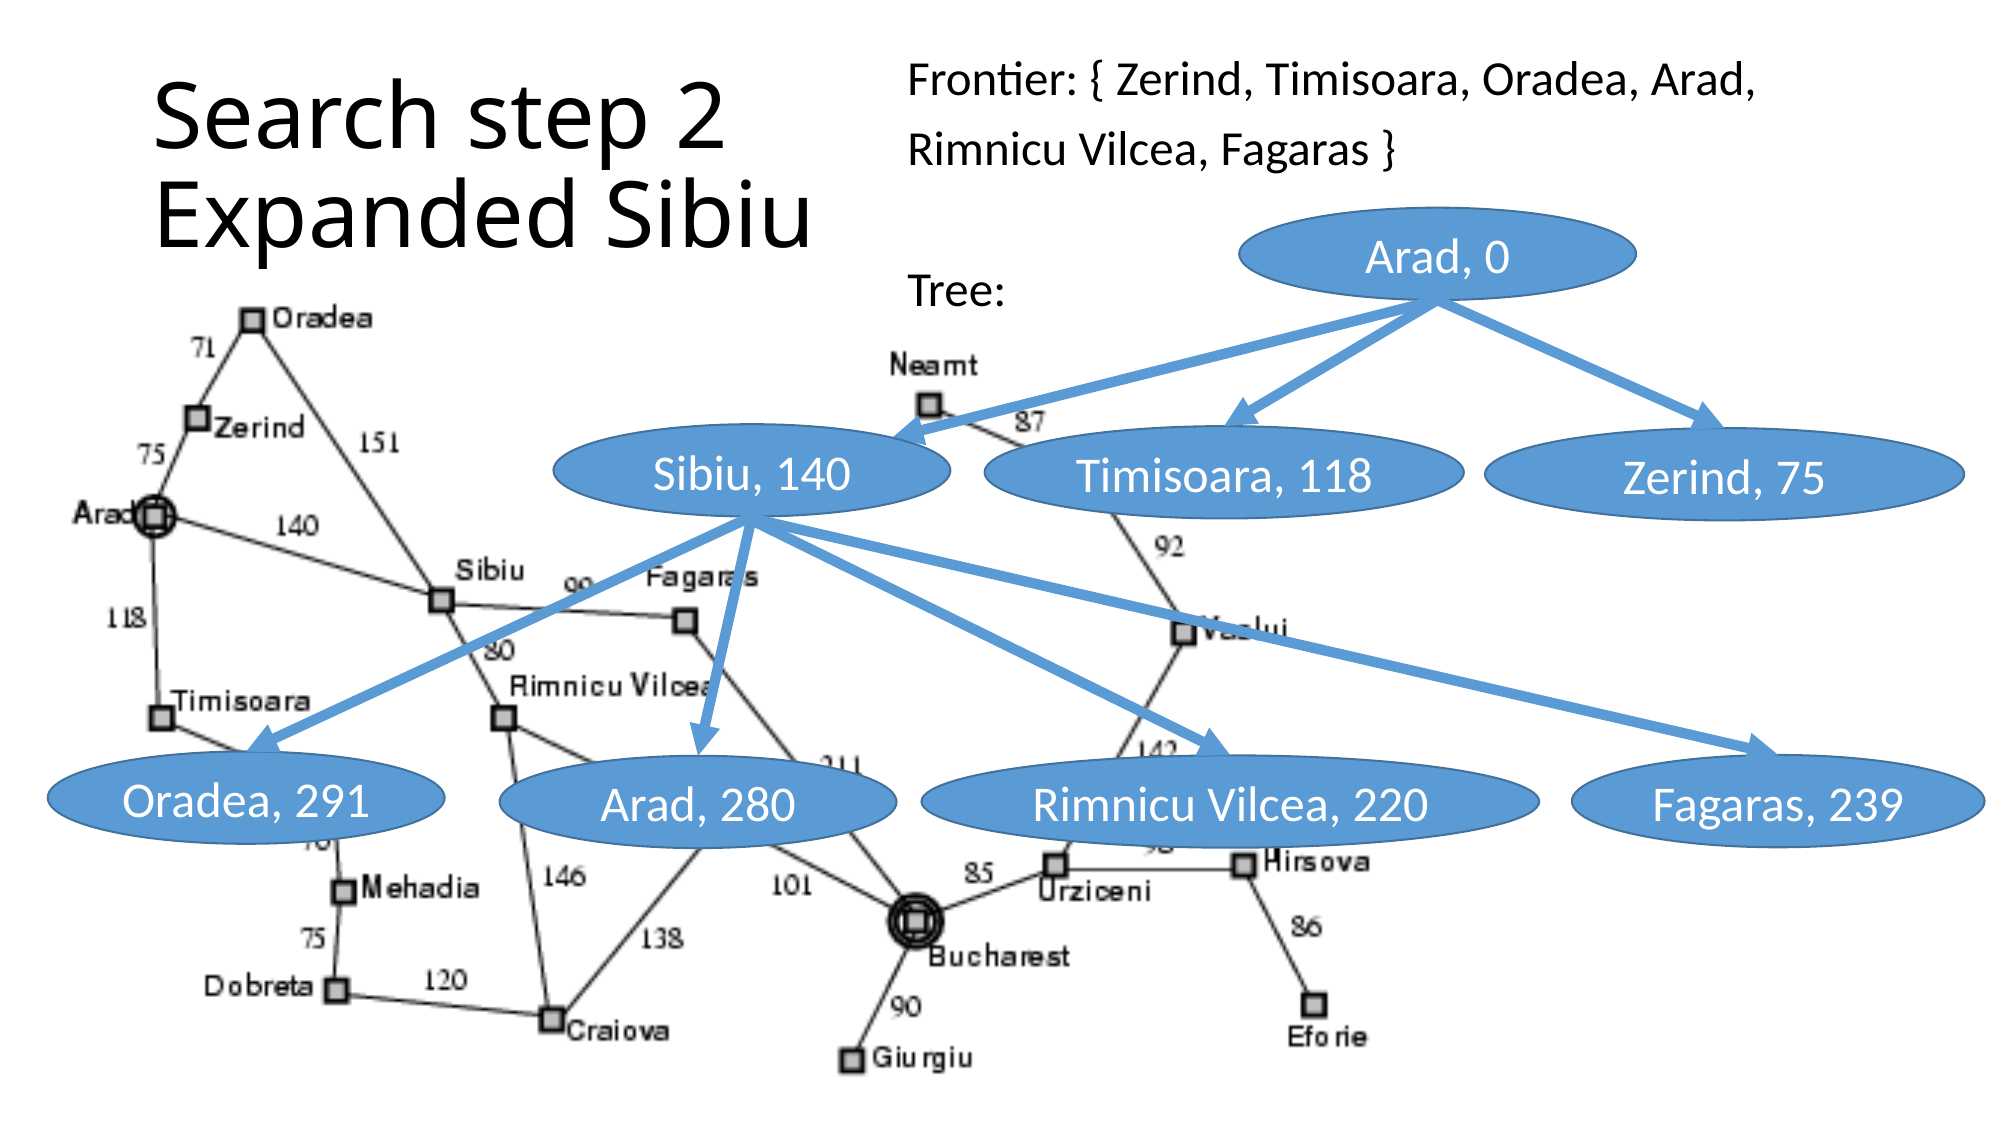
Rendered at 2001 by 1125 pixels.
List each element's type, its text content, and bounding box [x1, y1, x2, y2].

picture [67, 299, 1376, 1086]
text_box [1224, 299, 1436, 427]
title Search step 2 Expanded Sibiu [137, 59, 892, 278]
text_box Oradea, 291 [46, 776, 67, 819]
text_box Rimnicu Vilcea, 220 [1376, 759, 1541, 844]
text_box Fagaras, 239 [1570, 753, 1986, 849]
list Frontier: { Zerind, Timisoara, Oradea, Arad, Rimnicu Vilcea, Fagaras } Tree: [892, 45, 1980, 327]
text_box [697, 516, 752, 756]
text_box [246, 516, 697, 752]
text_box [1436, 299, 1725, 429]
text_box Zerind, 75 [1483, 427, 1966, 521]
text_box Timisoara, 118 [1376, 438, 1465, 510]
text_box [892, 299, 1438, 438]
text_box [751, 518, 1779, 755]
